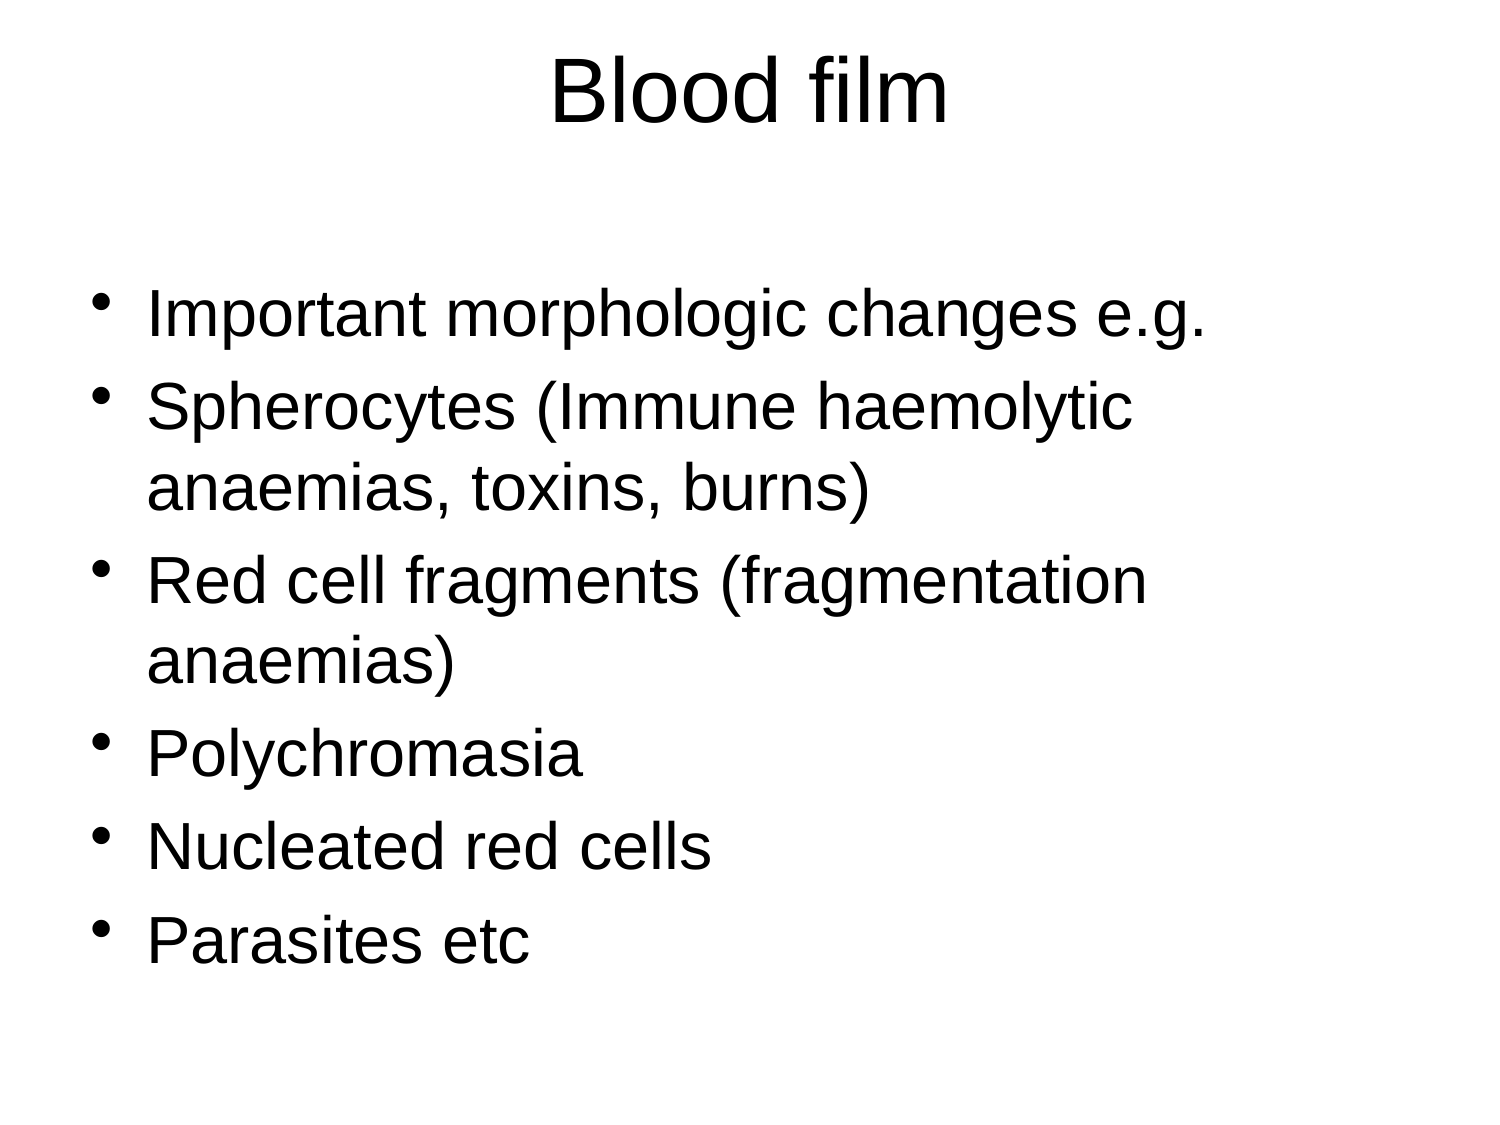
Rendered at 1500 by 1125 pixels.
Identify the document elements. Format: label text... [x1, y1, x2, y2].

list Important morphologic changes e.g. Spherocytes (Immune haemolytic anaemias, toxins, burns) Red cell fragments (fragmentation anaemias) Polychromasia Nucleated red cells Parasites etc [74, 262, 1426, 1006]
title Blood film [74, 49, 1426, 233]
